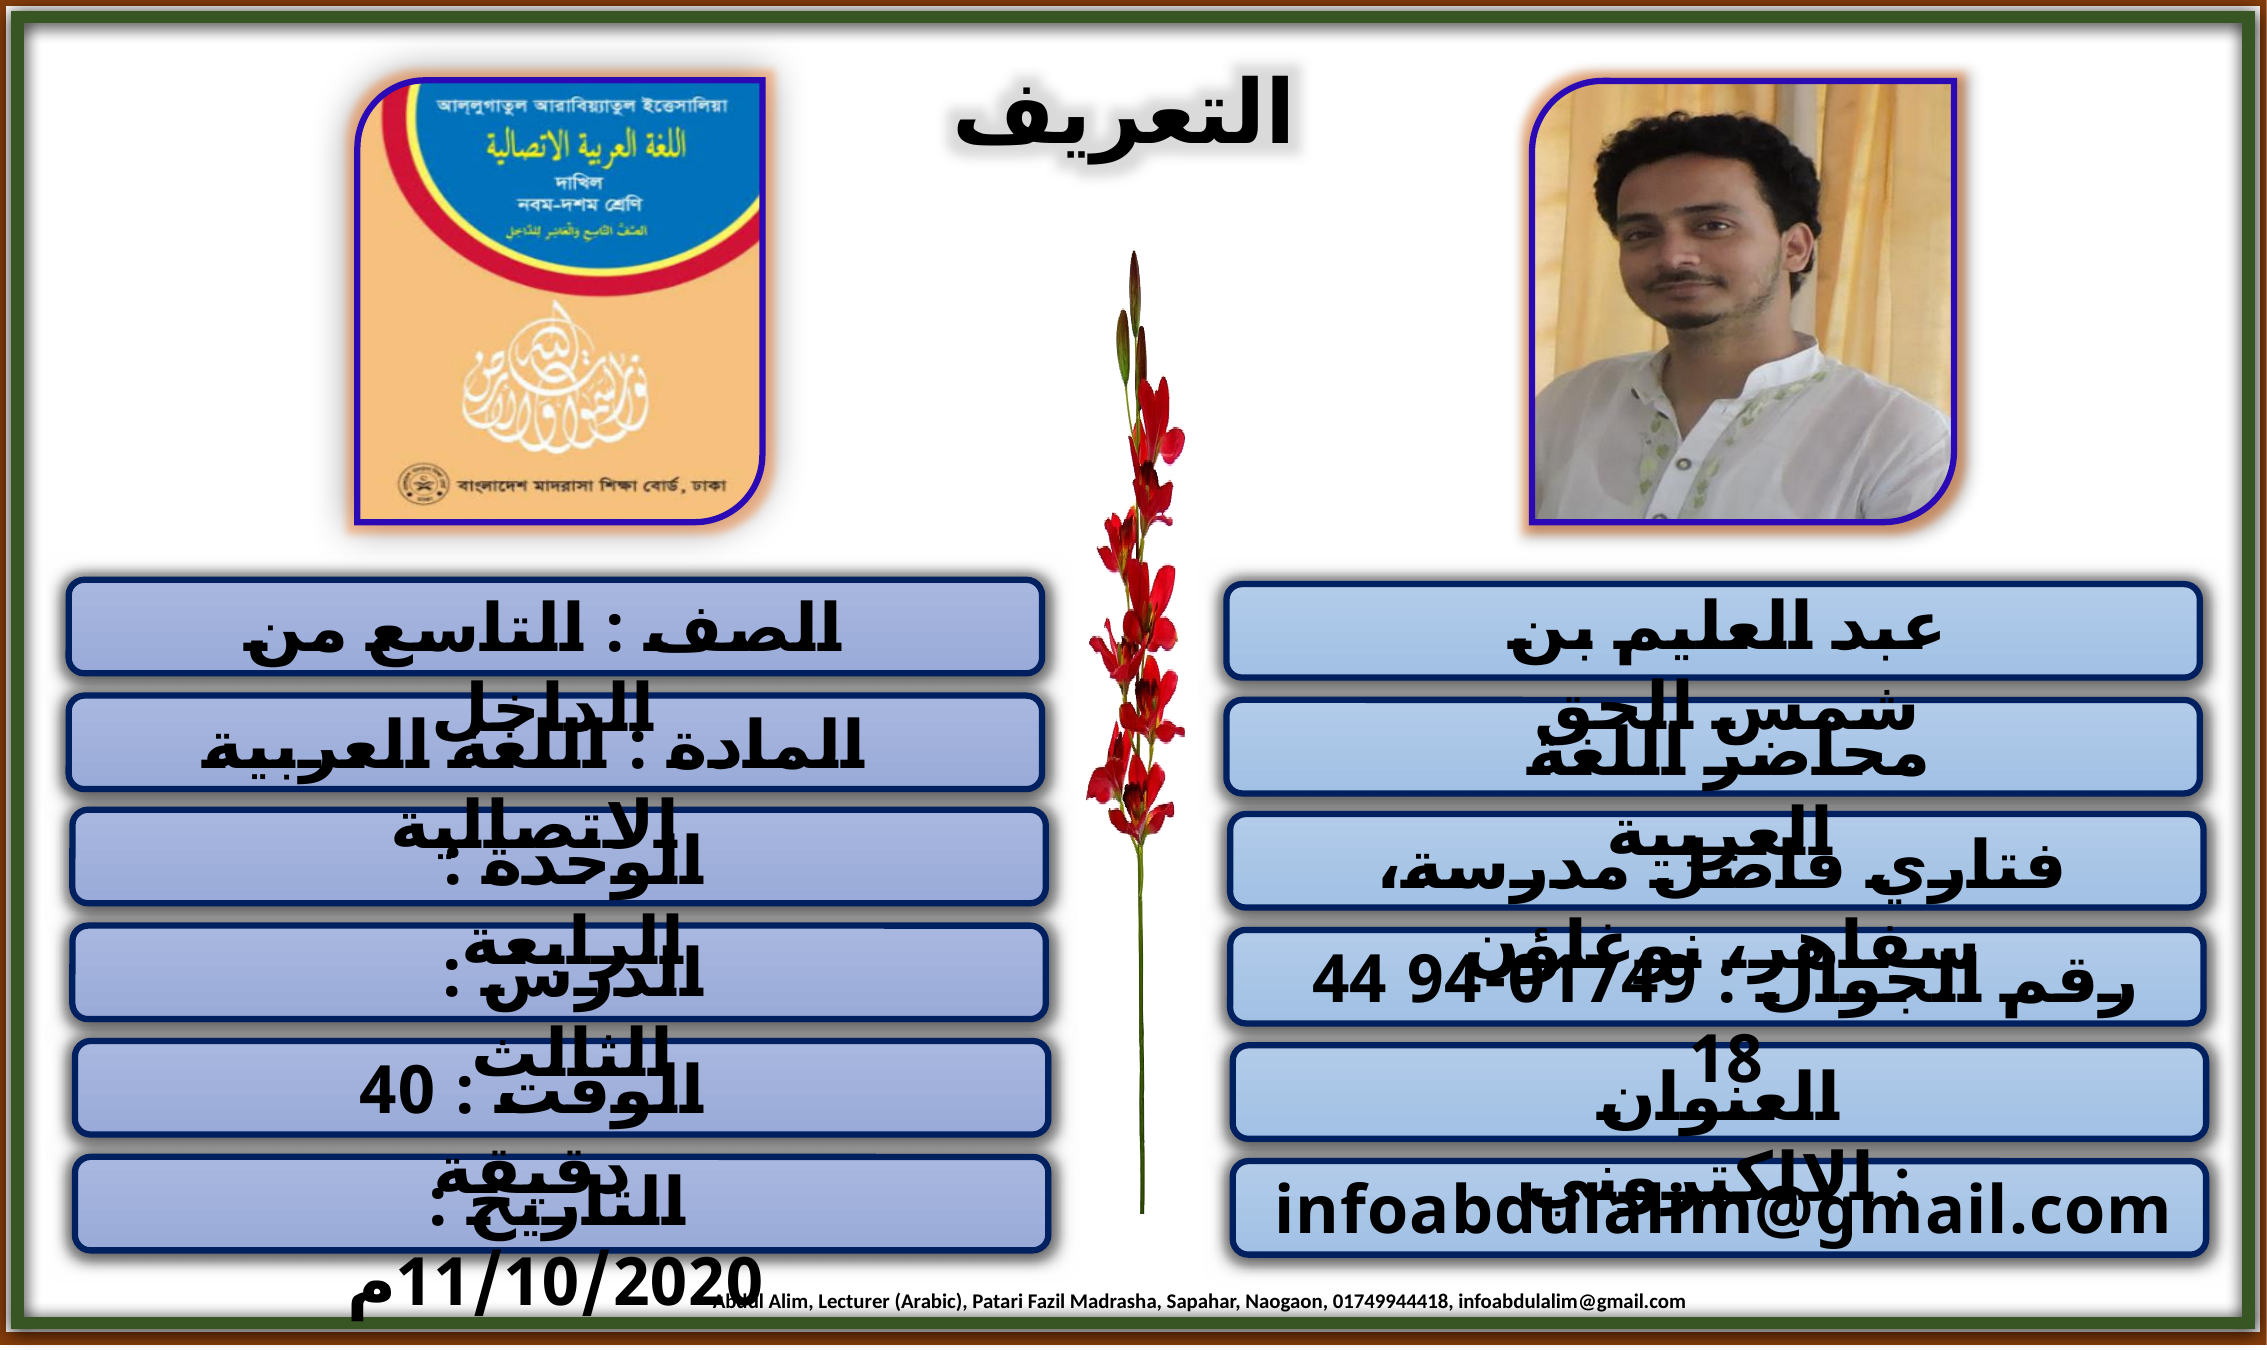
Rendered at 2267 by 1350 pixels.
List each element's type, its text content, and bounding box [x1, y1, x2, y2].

text_box عبد العليم بن شمس الحق [1389, 574, 2066, 751]
text_box [68, 579, 203, 674]
text_box [810, 809, 1047, 904]
text_box [2006, 1044, 2207, 1140]
text_box العنوان الالكتروني : [1432, 1045, 2006, 1159]
picture [1531, 80, 1954, 523]
text_box المادة : اللغة العربية الاتصالية [159, 693, 910, 870]
text_box [1229, 929, 1291, 1024]
text_box [811, 925, 1047, 1020]
text_box [1225, 699, 1406, 794]
text_box التاريخ : 11/10/2020م [223, 1150, 890, 1327]
text_box [2052, 699, 2201, 794]
text_box [74, 1156, 223, 1251]
text_box [74, 1040, 259, 1136]
text_box [890, 1156, 1049, 1251]
picture [357, 80, 763, 523]
text_box [884, 579, 1043, 674]
text_box رقم الجوال : 01749-94 44 18 [1291, 927, 2162, 1104]
text_box [910, 695, 1043, 790]
text_box [1232, 1160, 1247, 1255]
text_box الوقت : 40 دقيقة [259, 1038, 808, 1150]
text_box [1232, 1044, 1432, 1140]
text_box الصف : التاسع من الداخل [203, 577, 884, 693]
text_box التعريف [936, 46, 1313, 169]
text_box الوحدة : الرابعة [336, 809, 810, 922]
text_box infoabdulalim@gmail.com [1247, 1159, 2217, 1256]
text_box [2200, 819, 2205, 903]
text_box فتاري فاضل مدرسة، سفاهر، نوغاؤن [1245, 814, 2200, 991]
text_box [2066, 583, 2201, 679]
text_box محاضر اللغة العربية [1406, 700, 2052, 814]
text_box [71, 925, 333, 1020]
text_box [68, 695, 159, 790]
text_box [1225, 583, 1389, 679]
text_box [71, 809, 336, 904]
text_box [2162, 934, 2205, 1024]
text_box [1229, 813, 1406, 909]
picture [1074, 243, 1203, 1214]
text_box الدرس : الثالث [333, 922, 811, 1099]
text_box [808, 1040, 1049, 1136]
